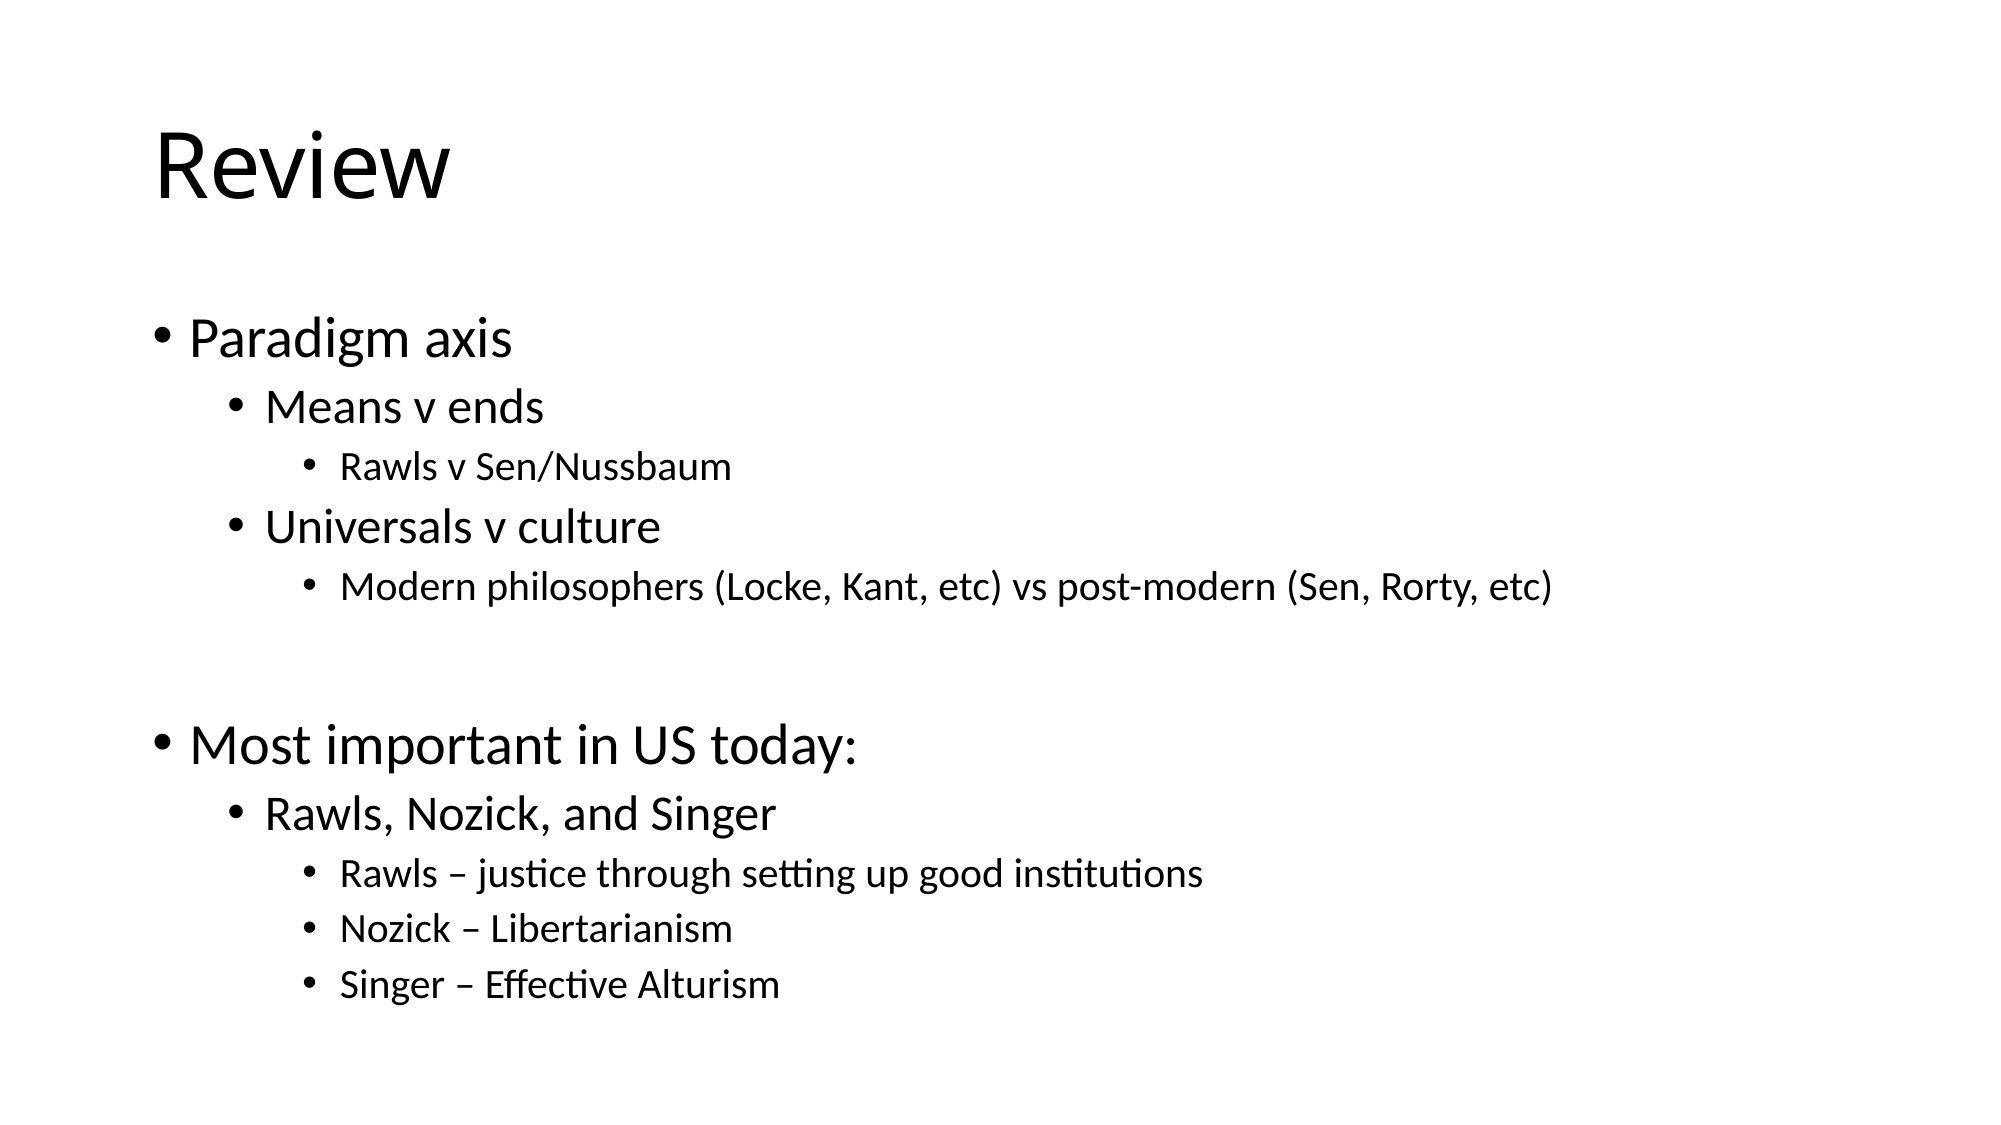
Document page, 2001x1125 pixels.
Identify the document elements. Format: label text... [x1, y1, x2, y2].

list Paradigm axis Means v ends Rawls v Sen/Nussbaum Universals v culture Modern philosophers (Locke, Kant, etc) vs post-modern (Sen, Rorty, etc) Most important in US today: Rawls, Nozick, and Singer Rawls – justice through setting up good institutions Nozick – Libertarianism Singer – Effective Alturism [137, 299, 1863, 1014]
title Review [137, 59, 1863, 278]
